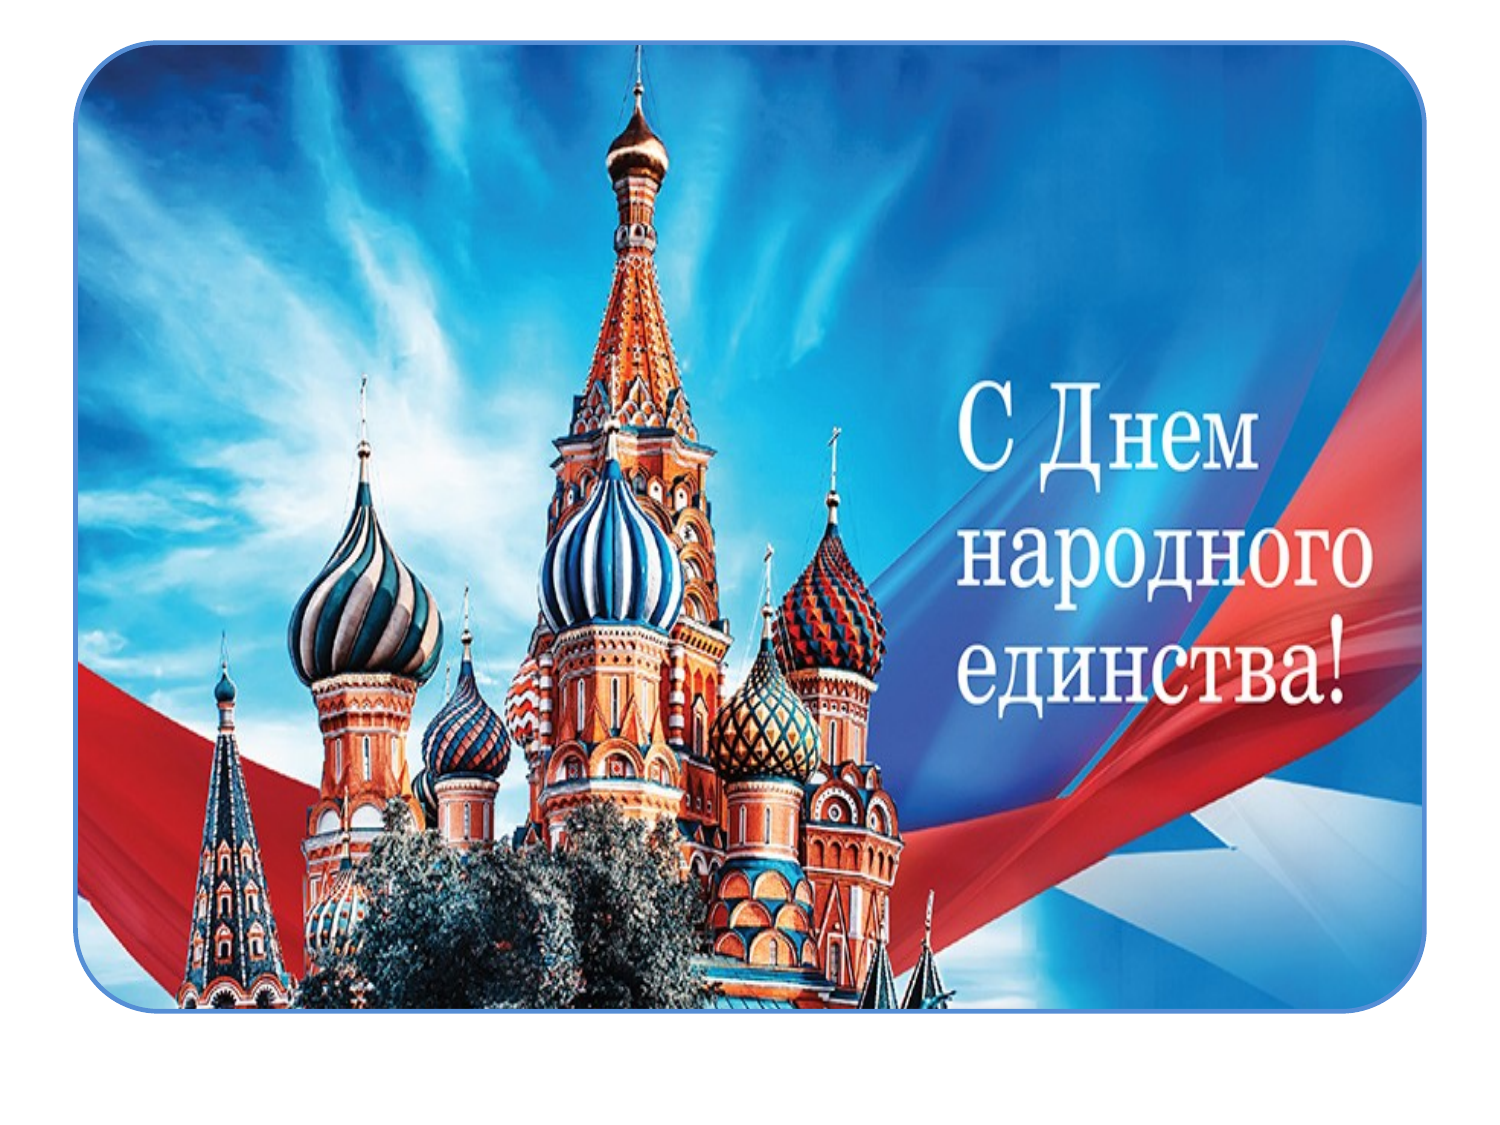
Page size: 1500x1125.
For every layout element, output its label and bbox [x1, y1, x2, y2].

picture [75, 42, 1425, 1012]
